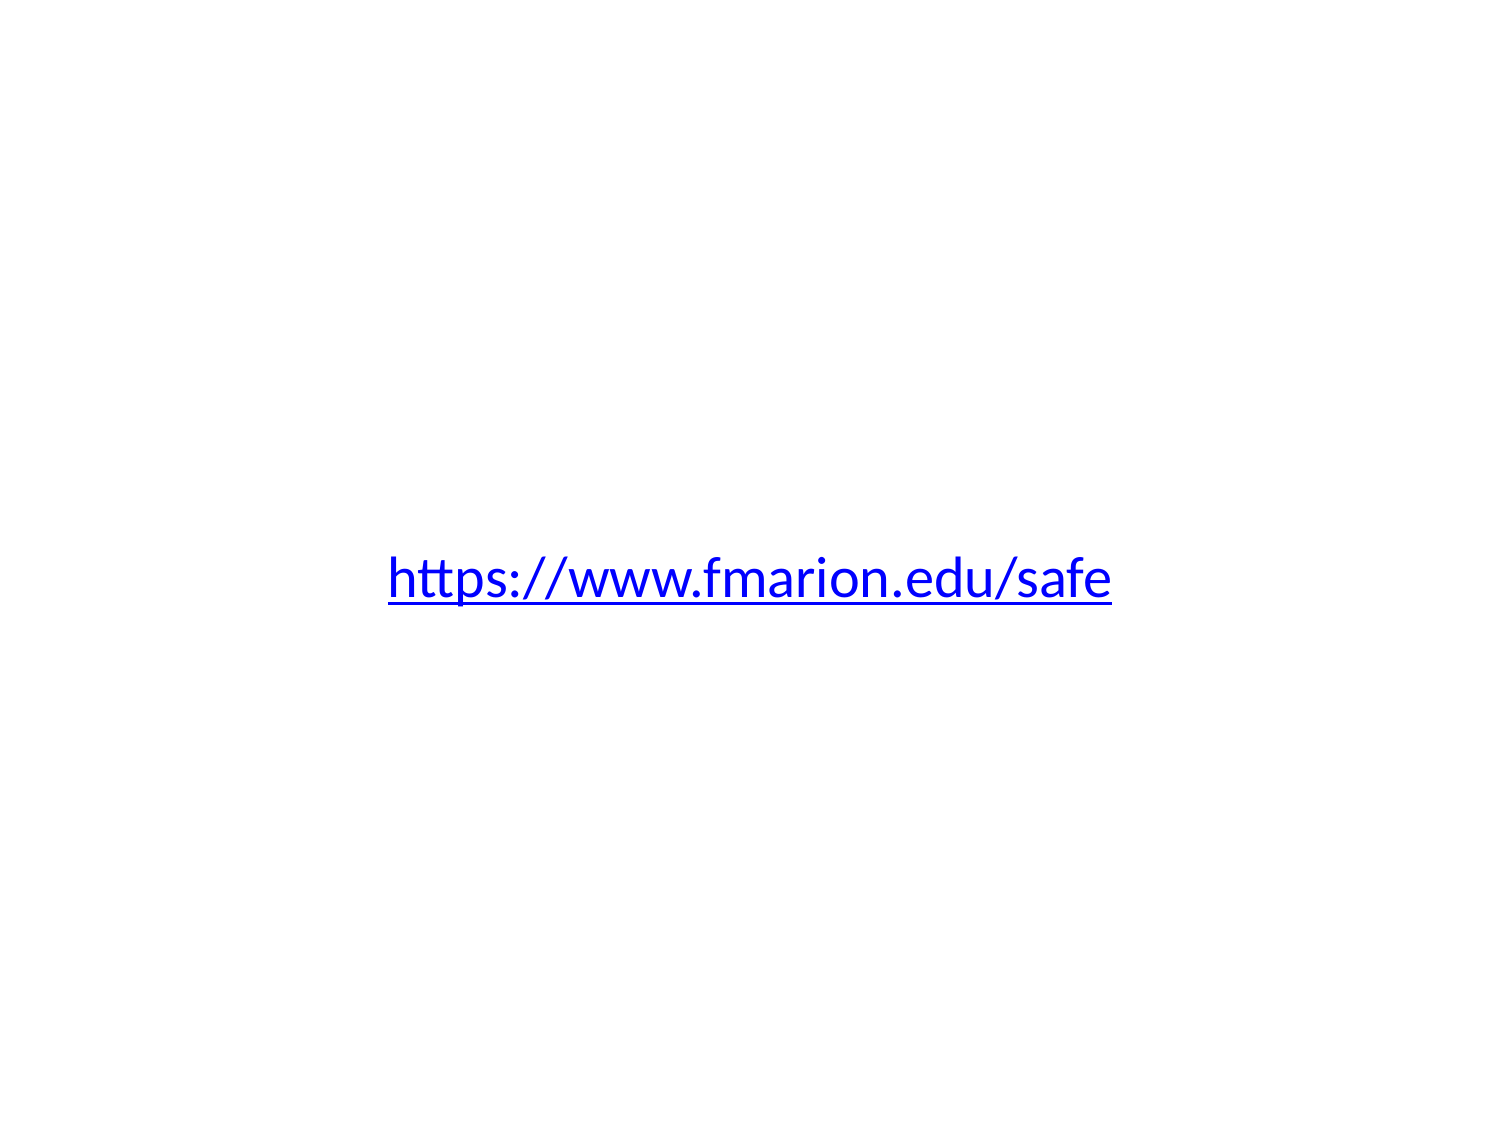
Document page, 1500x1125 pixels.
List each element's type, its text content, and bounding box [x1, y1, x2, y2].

text_box https://www.fmarion.edu/safe [372, 532, 1127, 617]
